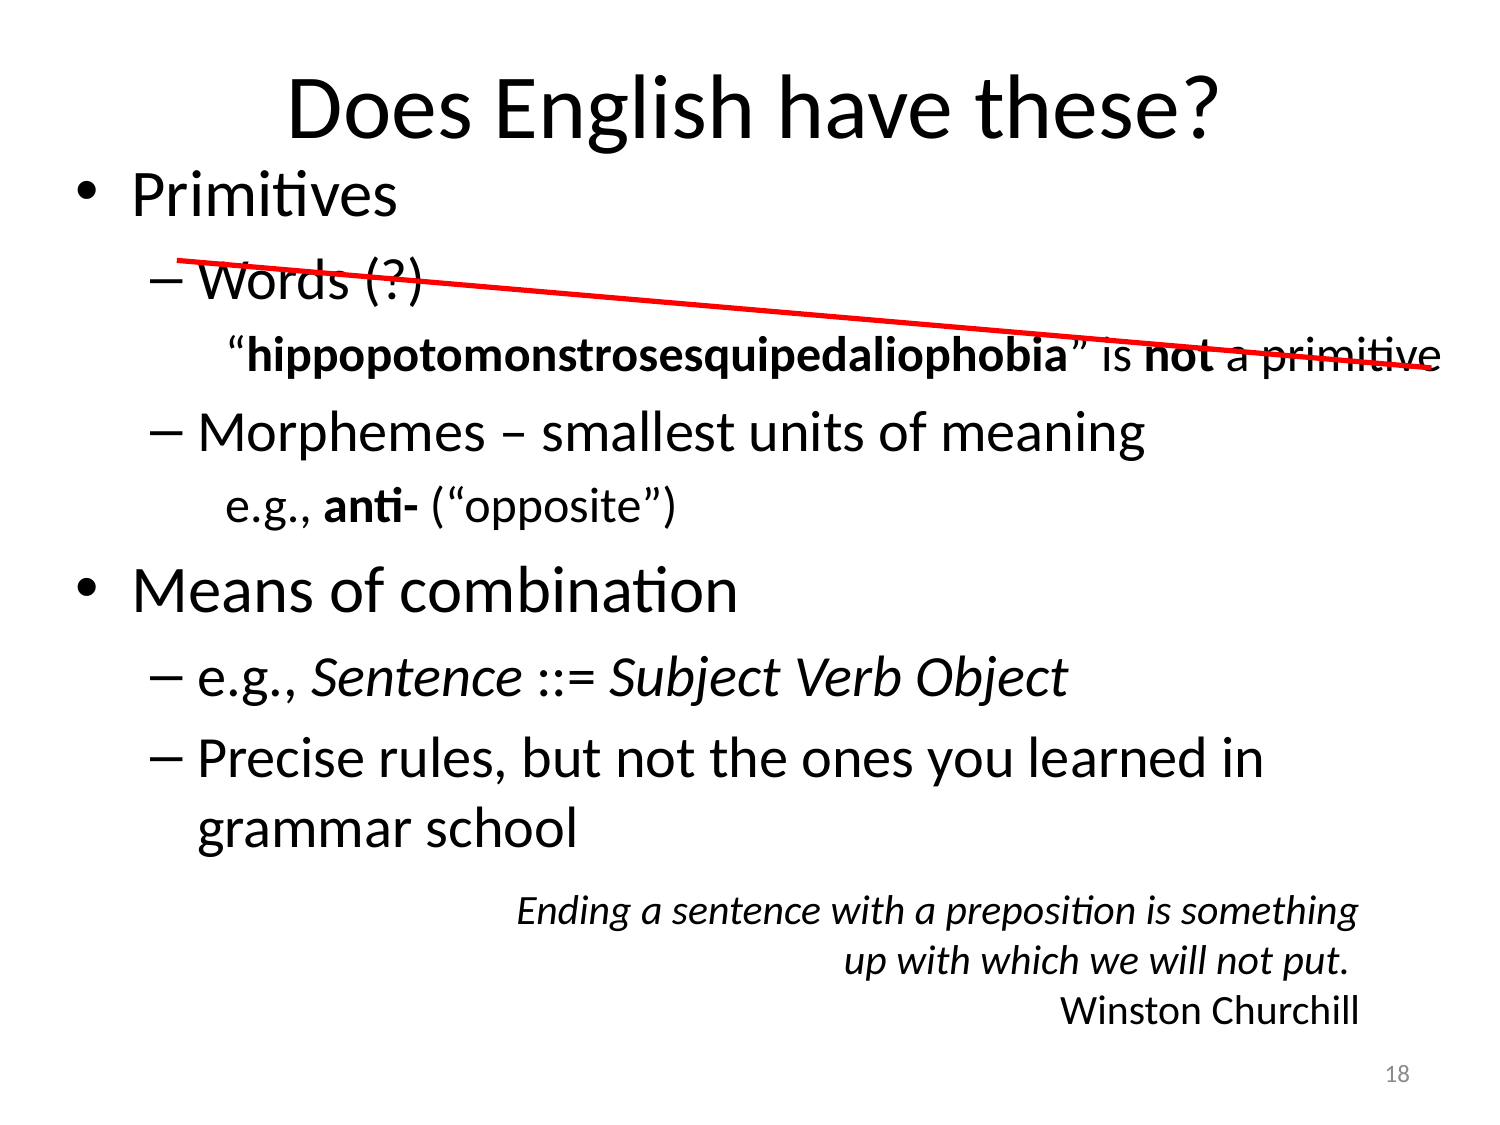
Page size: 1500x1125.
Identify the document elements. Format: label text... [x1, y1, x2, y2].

title Does English have these? [80, 8, 1431, 142]
list Primitives Words (?) “hippopotomonstrosesquipedaliophobia” is not a primitive Morphemes – smallest units of meaning e.g., anti- (“opposite”) Means of combination e.g., Sentence ::= Subject Verb Object Precise rules, but not the ones you learned in grammar school [60, 142, 1477, 993]
text_box Ending a sentence with a preposition is something up with which we will not put. Winston Churchill [487, 875, 1375, 1040]
slide_number 18 [1074, 1042, 1425, 1103]
